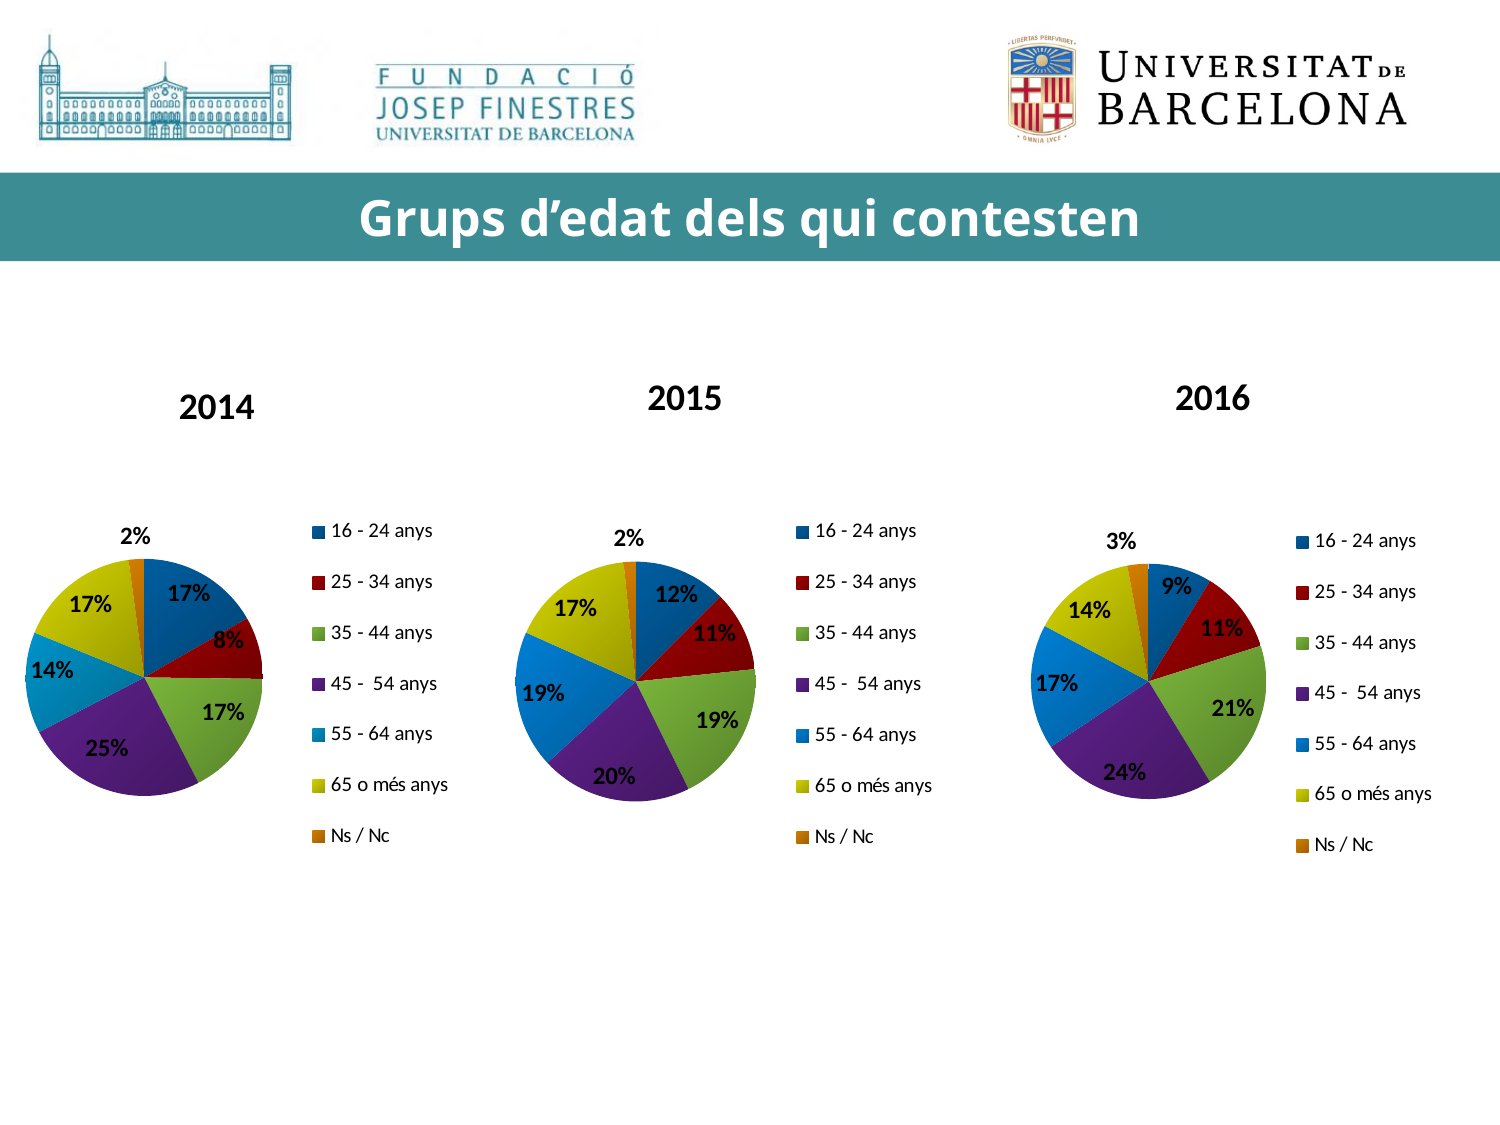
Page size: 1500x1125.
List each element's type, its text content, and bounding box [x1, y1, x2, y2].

chart [0, 269, 469, 1091]
picture [995, 24, 1419, 153]
chart [480, 280, 1500, 1090]
title Grups d’edat dels qui contesten [0, 172, 1500, 262]
picture [19, 28, 664, 153]
